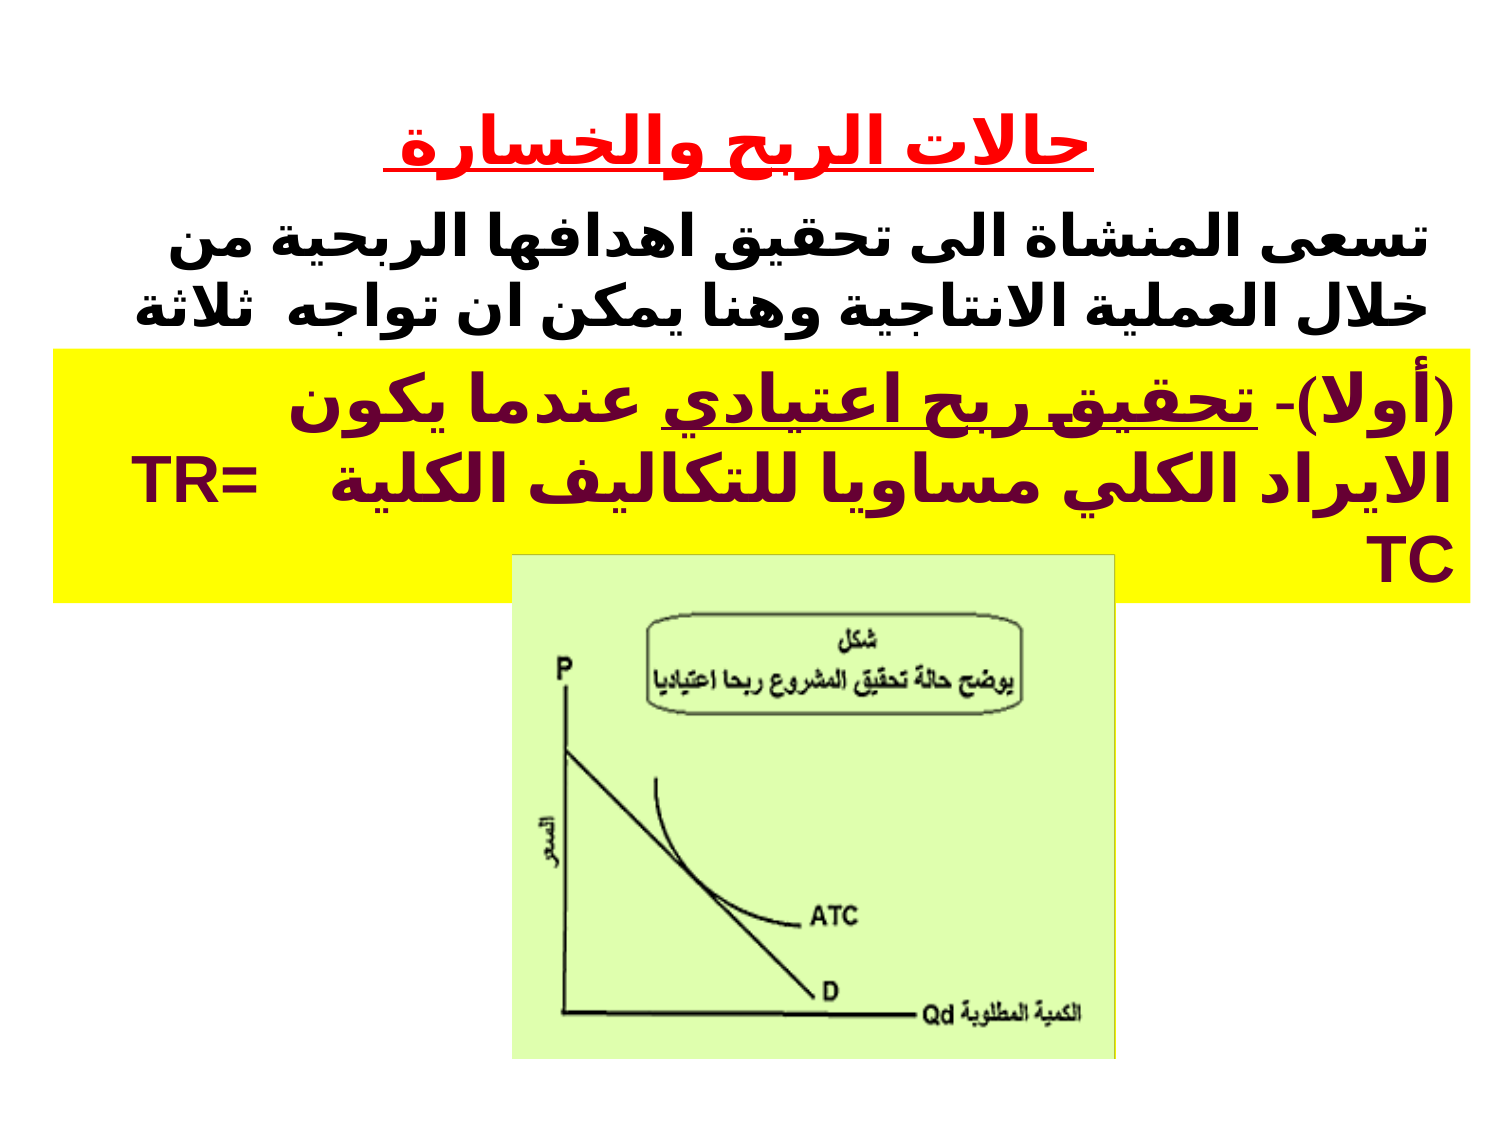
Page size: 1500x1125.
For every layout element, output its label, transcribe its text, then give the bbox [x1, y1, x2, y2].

picture [512, 553, 1117, 1059]
text_box (أولا)- تحقيق ربح اعتيادي عندما يكون الايراد الكلي مساويا للتكاليف الكلية TR= TC [53, 348, 1471, 604]
text_box حالات الربح والخسارة تسعى المنشاة الى تحقيق اهدافها الربحية من خلال العملية الانتاجية وهنا يمكن ان تواجه ثلاثة احتمالات هي: [29, 78, 1447, 416]
